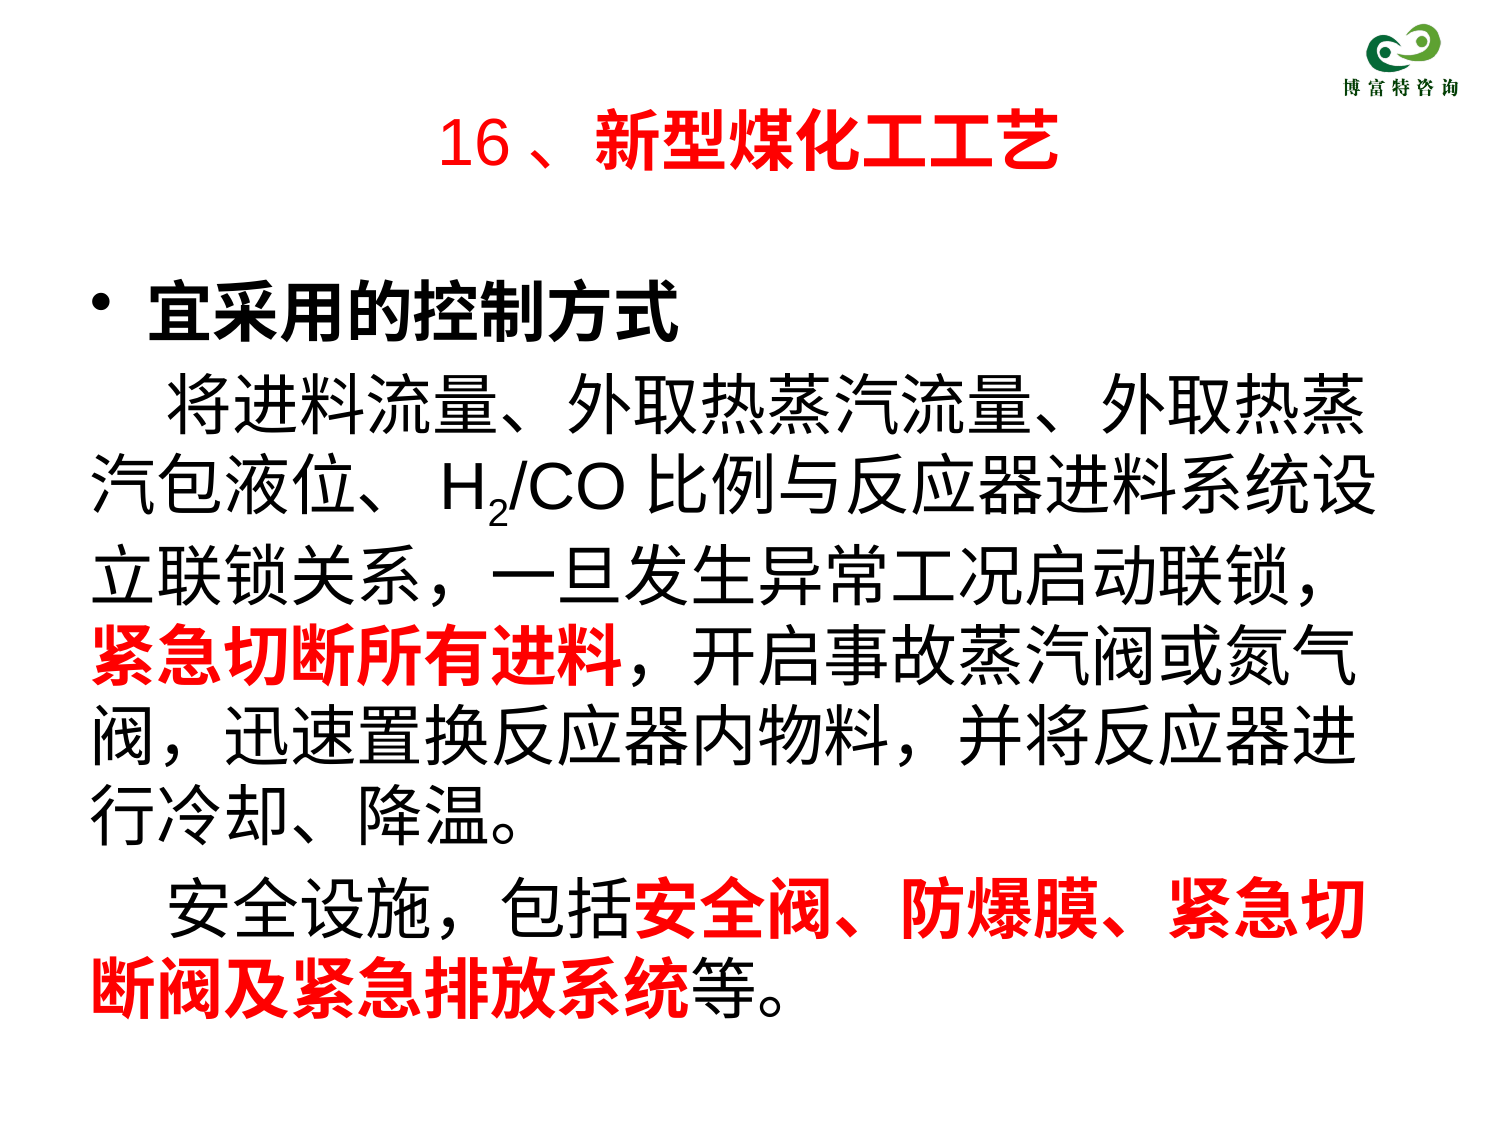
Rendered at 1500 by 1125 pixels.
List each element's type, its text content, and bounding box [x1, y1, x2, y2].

picture [1329, 23, 1477, 99]
title 16、新型煤化工工艺 [74, 44, 1426, 233]
list 宜采用的控制方式 将进料流量、外取热蒸汽流量、外取热蒸汽包液位、H2/CO比例与反应器进料系统设立联锁关系，一旦发生异常工况启动联锁，紧急切断所有进料，开启事故蒸汽阀或氮气阀，迅速置换反应器内物料，并将反应器进行冷却、降温。 安全设施，包括安全阀、防爆膜、紧急切断阀及紧急排放系统等。 [74, 262, 1426, 1006]
